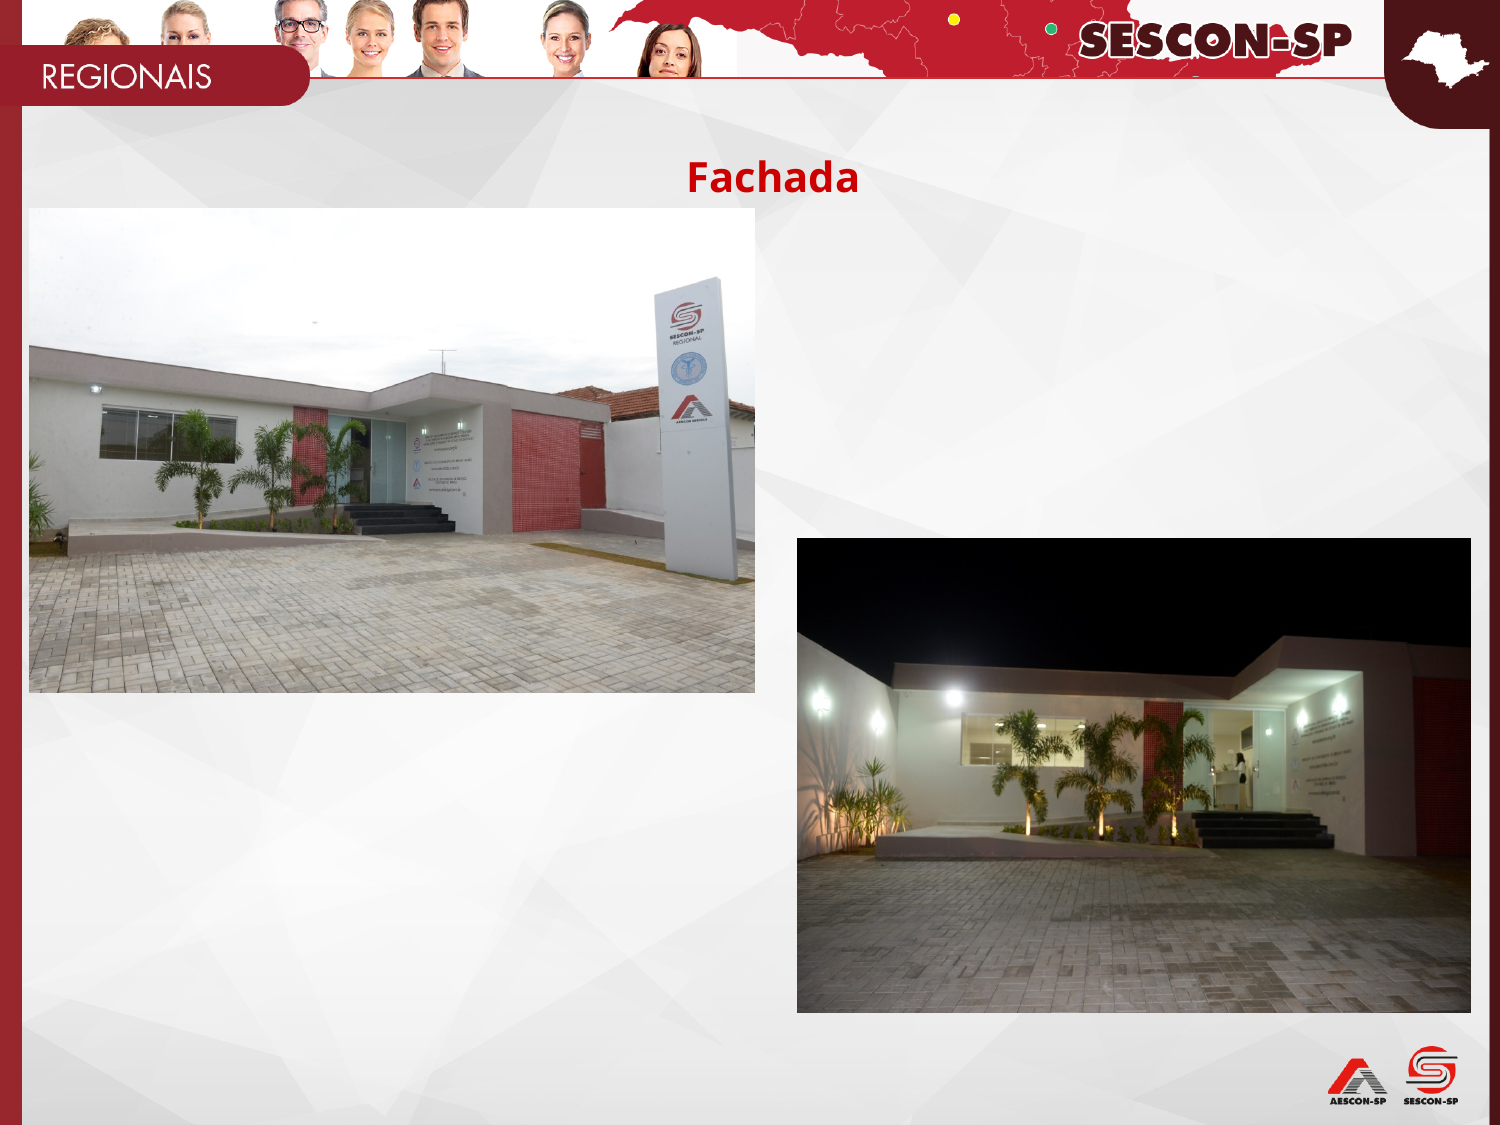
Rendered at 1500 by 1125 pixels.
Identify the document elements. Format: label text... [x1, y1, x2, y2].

title Fachada [98, 83, 1449, 287]
picture [0, 0, 1500, 1125]
